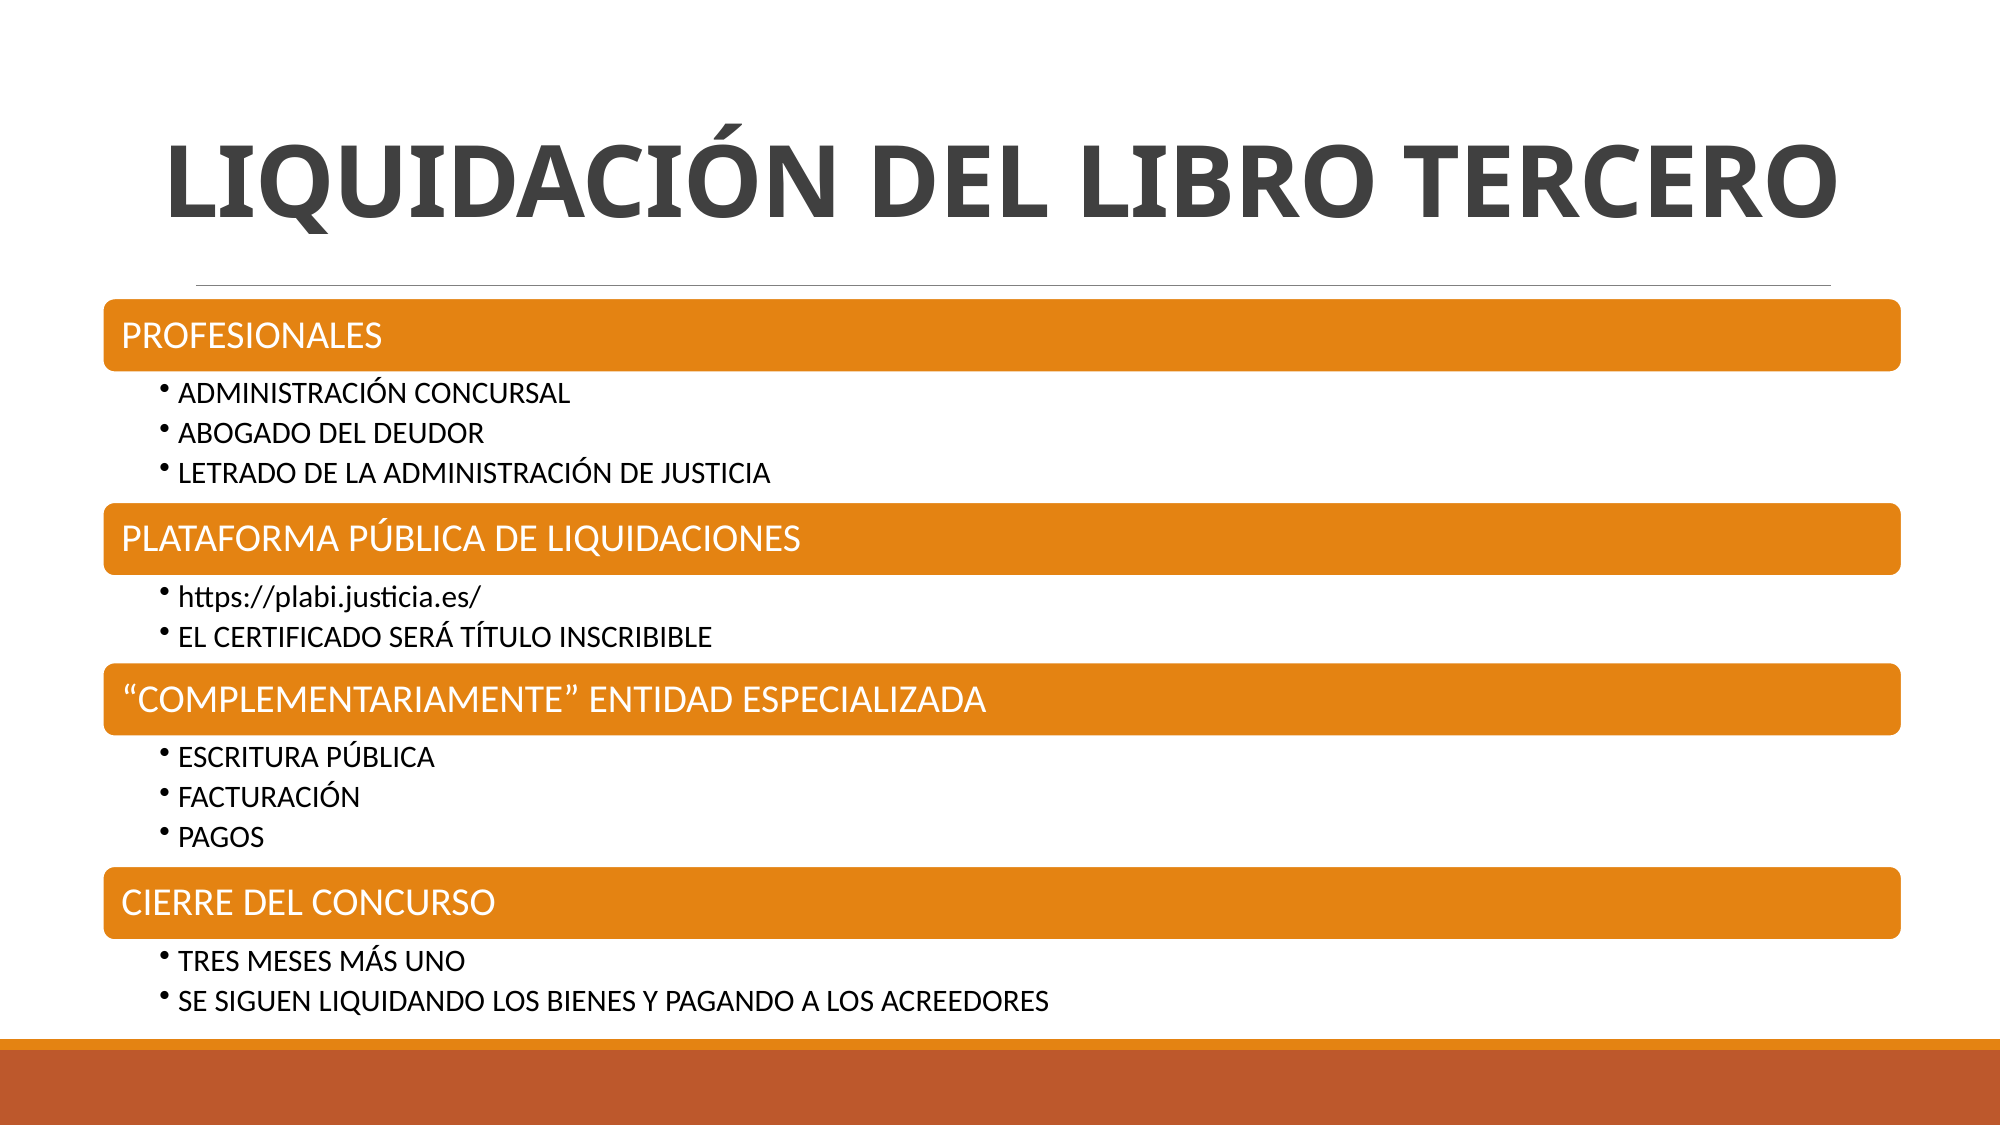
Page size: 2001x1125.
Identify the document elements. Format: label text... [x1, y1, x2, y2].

title LIQUIDACIÓN DEL LIBRO TERCERO [102, 66, 1903, 246]
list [101, 290, 1903, 1034]
